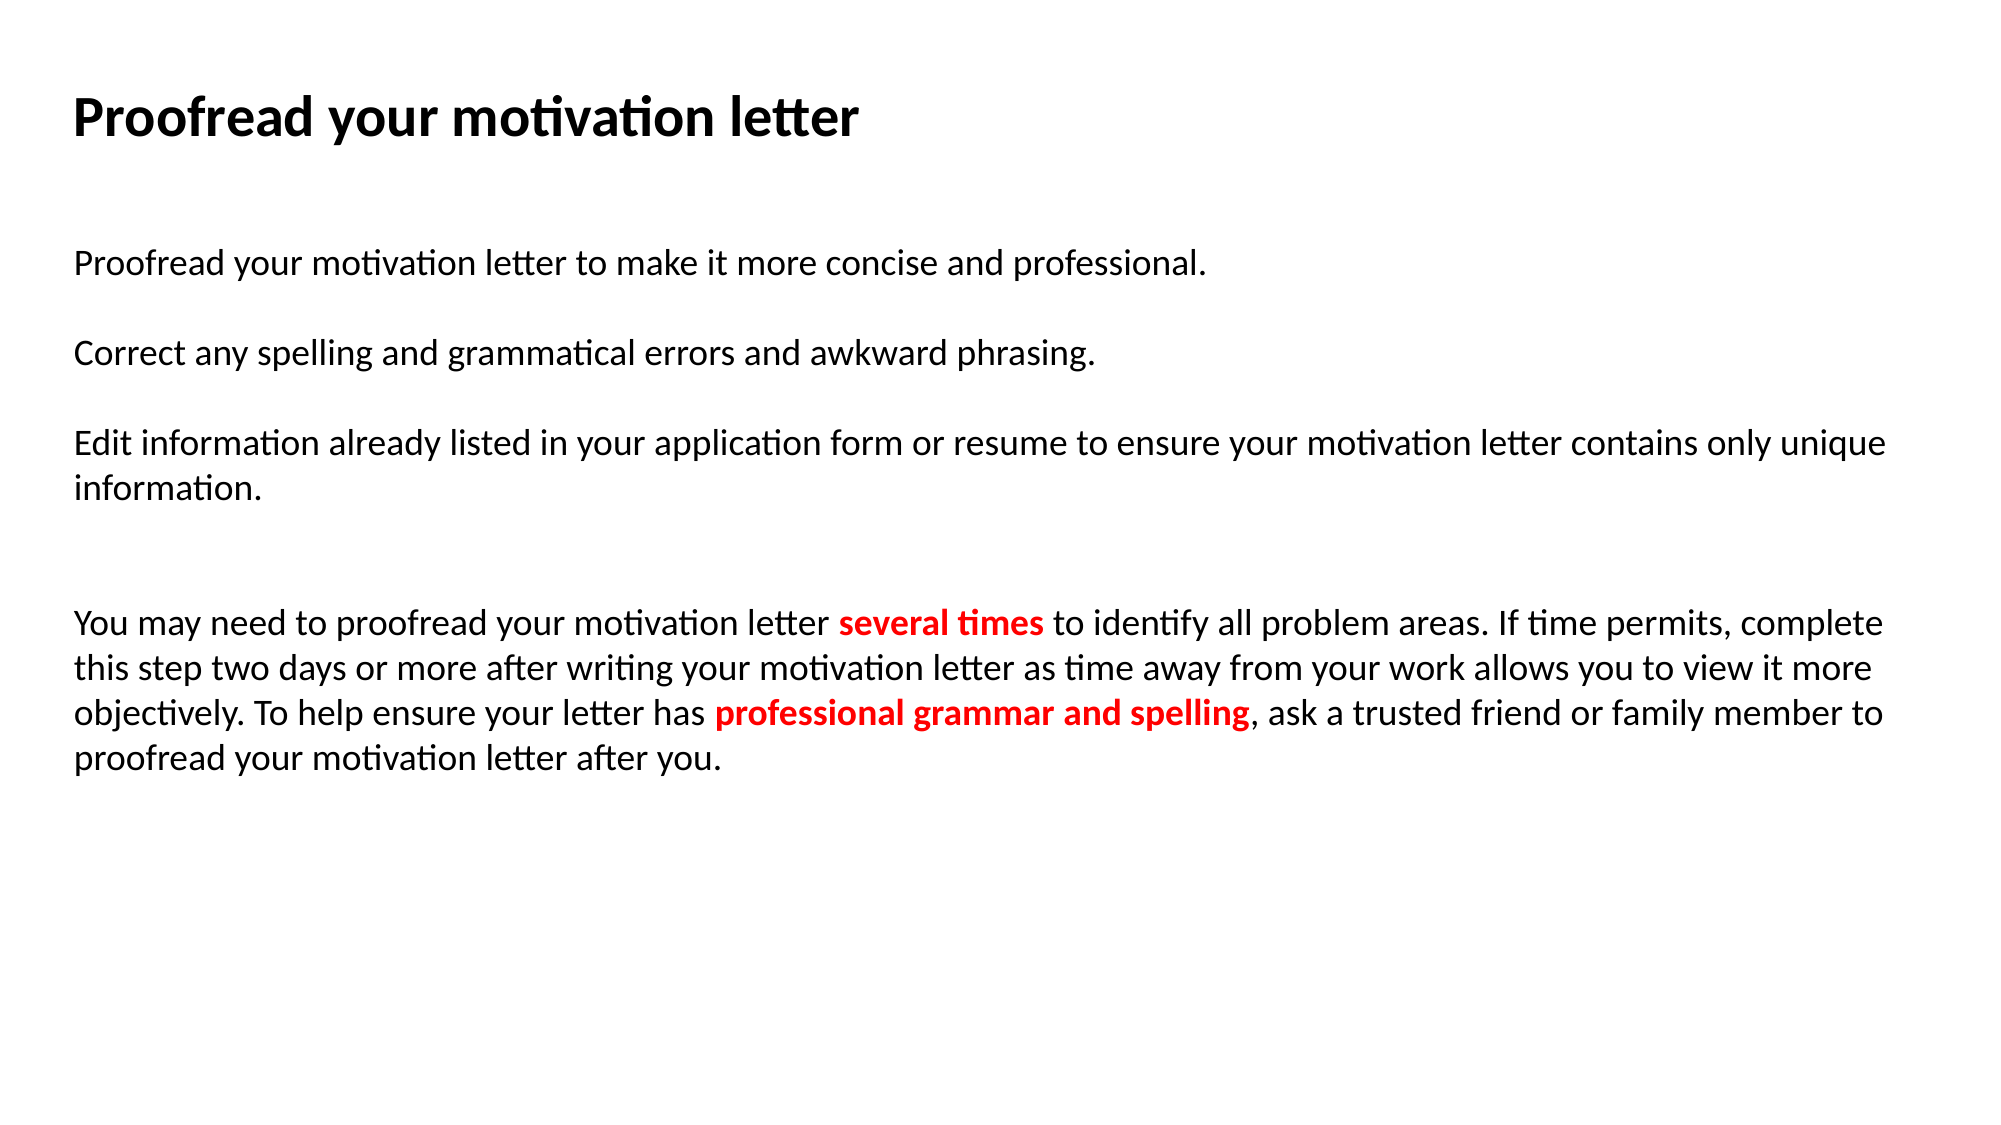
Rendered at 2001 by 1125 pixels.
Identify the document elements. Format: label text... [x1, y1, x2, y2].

text_box Proofread your motivation letter Proofread your motivation letter to make it more concise and professional. Correct any spelling and grammatical errors and awkward phrasing. Edit information already listed in your application form or resume to ensure your motivation letter contains only unique information. You may need to proofread your motivation letter several times to identify all problem areas. If time permits, complete this step two days or more after writing your motivation letter as time away from your work allows you to view it more objectively. To help ensure your letter has professional grammar and spelling, ask a trusted friend or family member to proofread your motivation letter after you. [59, 71, 1905, 786]
